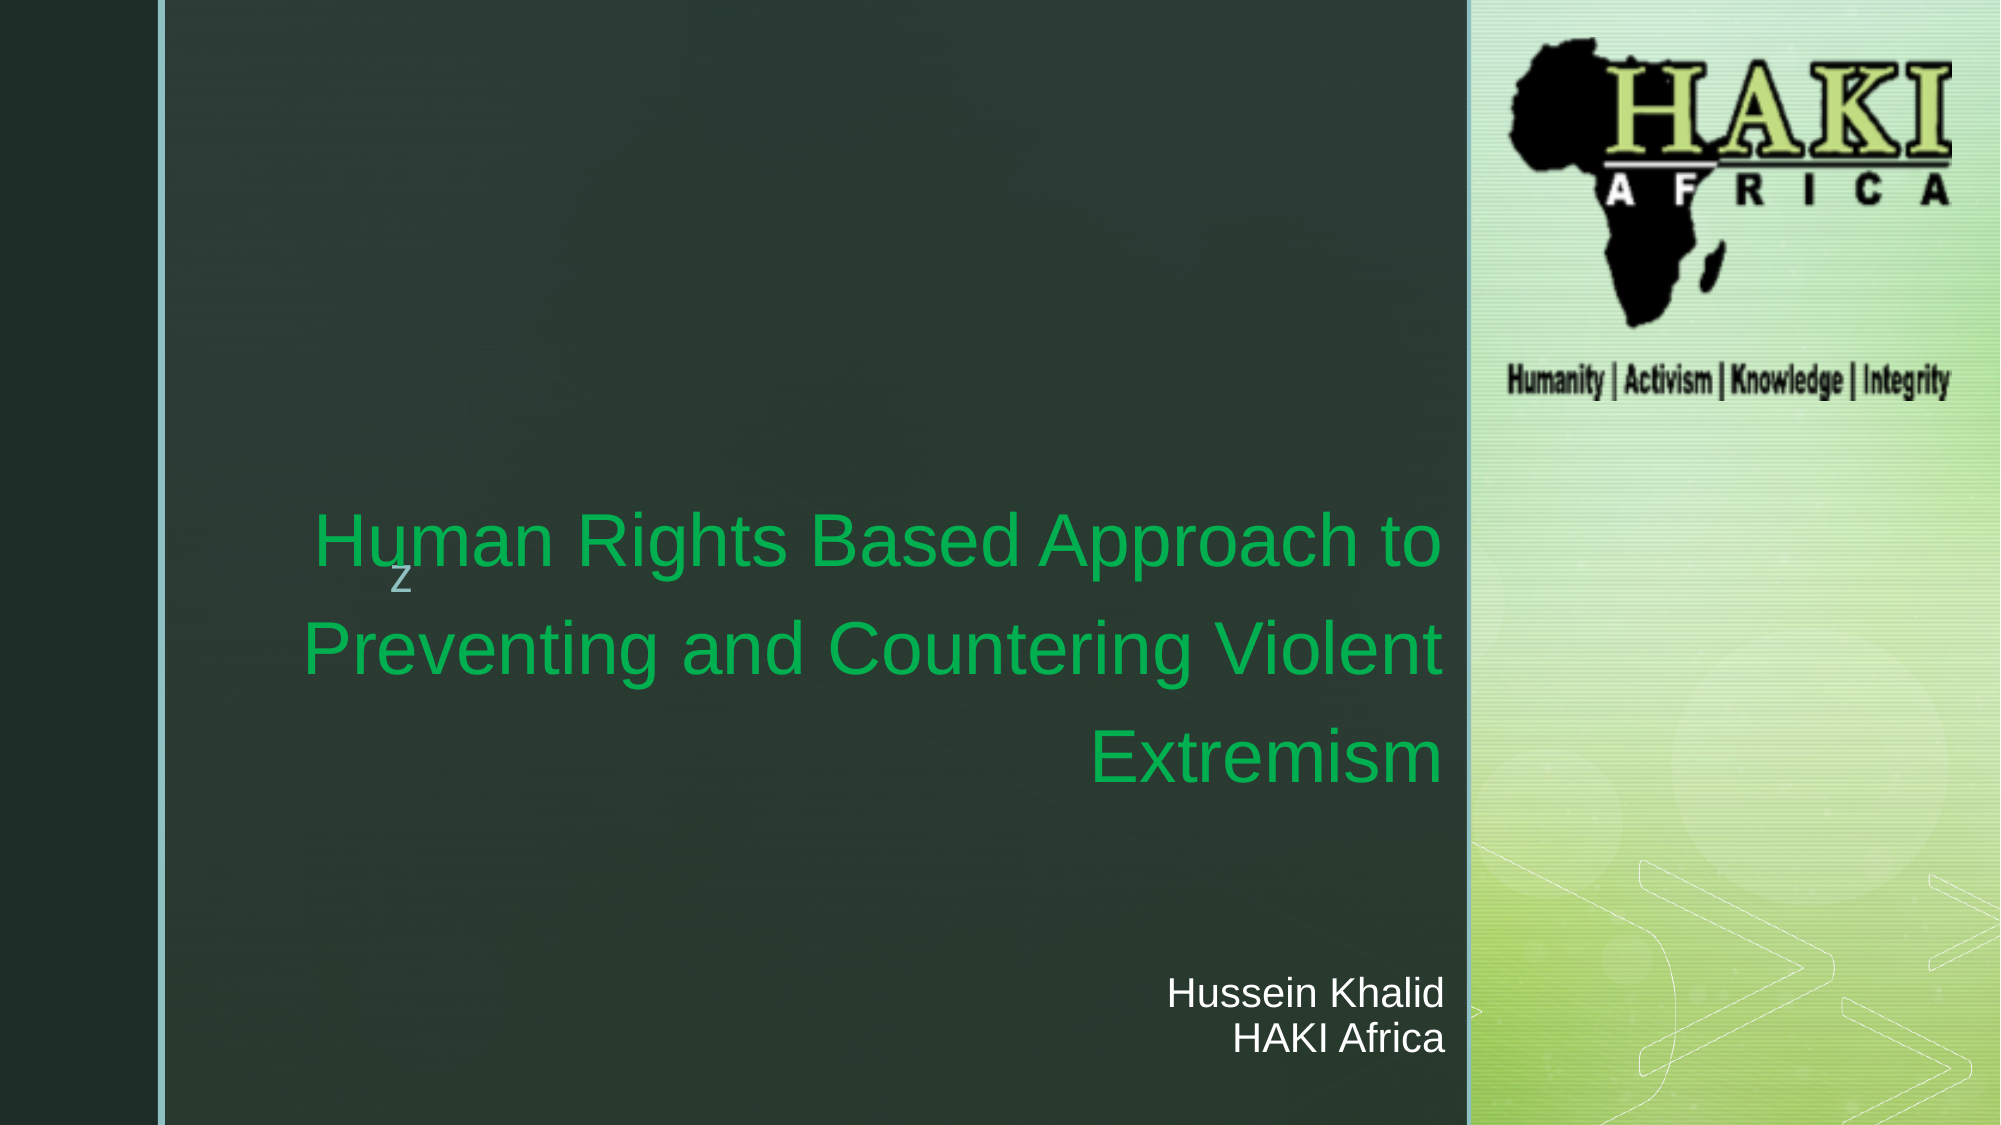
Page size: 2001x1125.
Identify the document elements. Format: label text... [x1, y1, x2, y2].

picture [1472, 0, 2001, 1125]
subtitle Human Rights Based Approach to Preventing and Countering Violent Extremism [174, 453, 1459, 806]
title Hussein Khalid HAKI Africa [555, 964, 1461, 1097]
